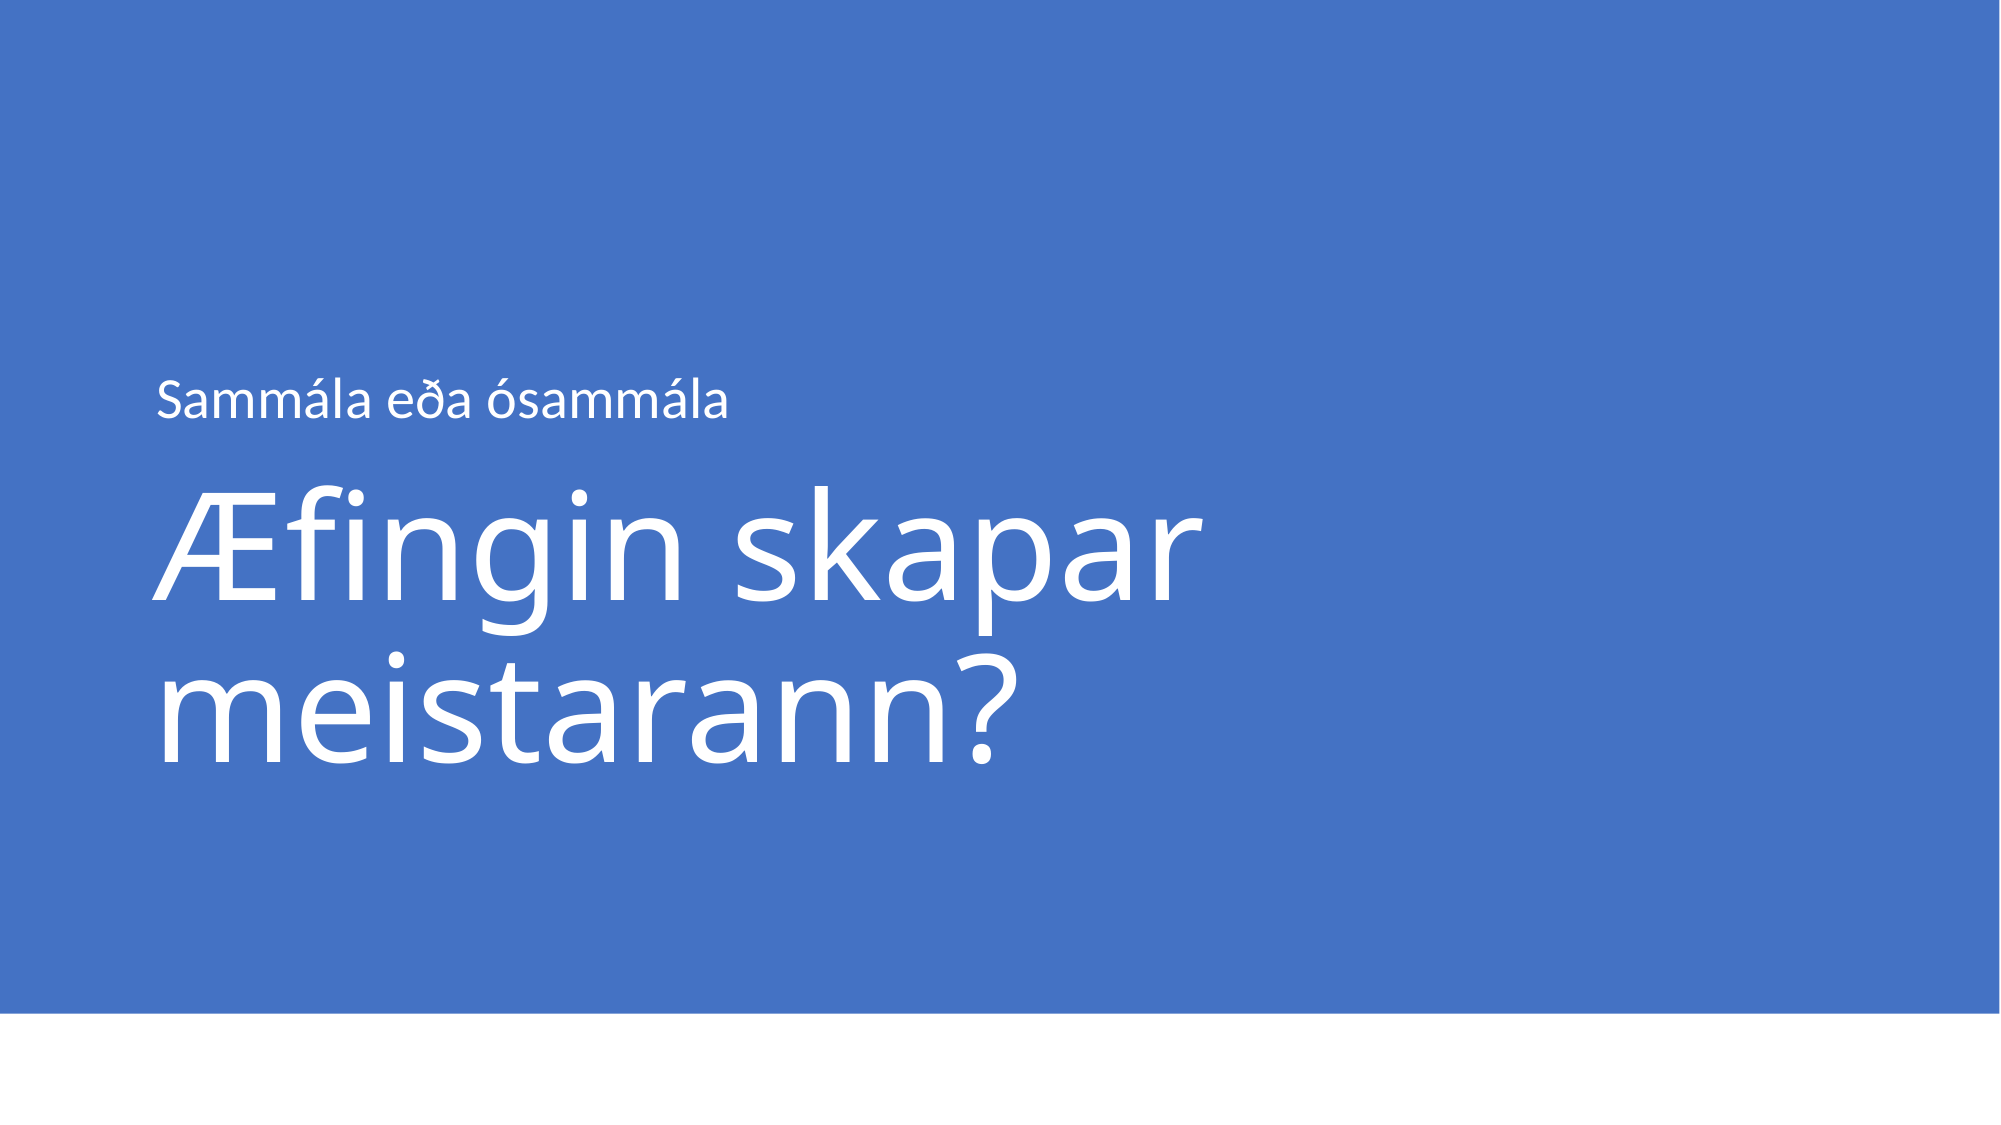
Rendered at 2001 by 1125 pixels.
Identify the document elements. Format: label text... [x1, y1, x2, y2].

list Sammála eða ósammála [141, 167, 1866, 439]
title Æfingin skapar meistarann? [138, 463, 1863, 856]
text_box [0, 0, 2000, 1015]
